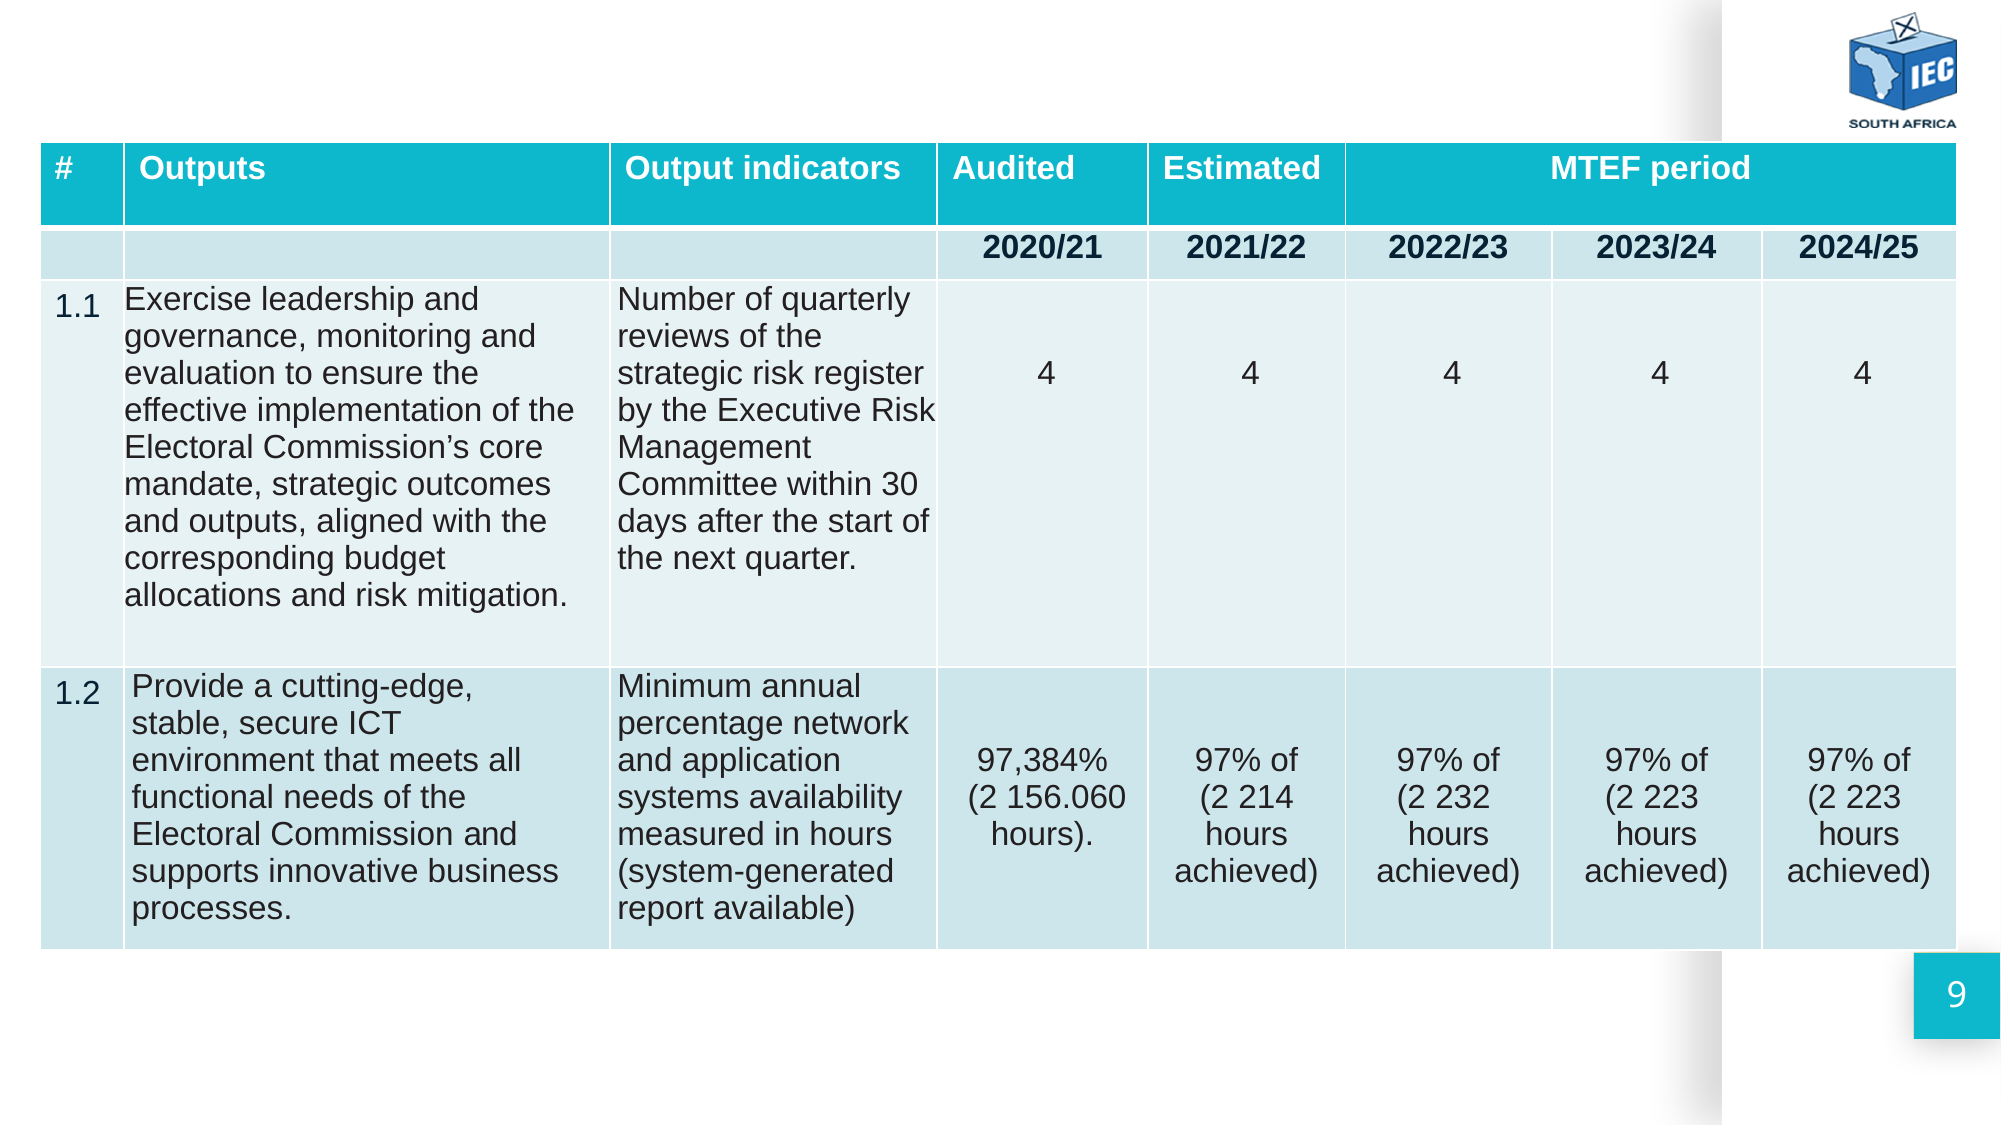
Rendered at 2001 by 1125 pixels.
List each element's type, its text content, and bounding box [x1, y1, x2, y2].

table_cell 97% of (2 223 hours achieved) [1763, 668, 1956, 949]
table_cell 1.2 [41, 668, 123, 949]
table_header Outputs [125, 143, 609, 225]
table_cell [125, 231, 609, 279]
table_cell 2021/22 [1149, 231, 1345, 279]
table_cell 4 [1553, 281, 1761, 666]
table_cell 2023/24 [1553, 231, 1761, 279]
table_cell 97,384% (2 156.060 hours). [938, 668, 1147, 949]
table_cell [611, 231, 936, 279]
table_cell 1.1 [41, 281, 123, 666]
table_cell Provide a cutting-edge, stable, secure ICT environment that meets all functional needs of the Electoral Commission and supports innovative business processes. [125, 668, 609, 949]
table_header Audited [938, 143, 1147, 225]
table_cell Number of quarterly reviews of the strategic risk register by the Executive Risk Management Committee within 30 days after the start of the next quarter. [611, 281, 936, 666]
slide_number 9 [1913, 952, 2000, 1039]
table_header MTEF period [1346, 143, 1956, 225]
table_header # [41, 143, 123, 225]
table_cell Minimum annual percentage network and application systems availability measured in hours (system-generated report available) [611, 668, 936, 949]
table_cell 4 [938, 281, 1147, 666]
table_header Estimated [1149, 143, 1345, 225]
table_header Output indicators [611, 143, 936, 225]
table_cell 2022/23 [1346, 231, 1551, 279]
table_cell 97% of (2 214 hours achieved) [1149, 668, 1345, 949]
table_cell 97% of (2 232 hours achieved) [1346, 668, 1551, 949]
table_cell 2020/21 [938, 231, 1147, 279]
picture [1849, 11, 1958, 128]
table_cell Exercise leadership and governance, monitoring and evaluation to ensure the effective implementation of the Electoral Commission’s core mandate, strategic outcomes and outputs, aligned with the corresponding budget allocations and risk mitigation. [125, 281, 609, 666]
table_cell 4 [1763, 281, 1956, 666]
table_cell 4 [1149, 281, 1345, 666]
table_cell 97% of (2 223 hours achieved) [1553, 668, 1761, 949]
table_cell [41, 231, 123, 279]
table_cell 4 [1346, 281, 1551, 666]
table_cell 2024/25 [1763, 231, 1956, 279]
